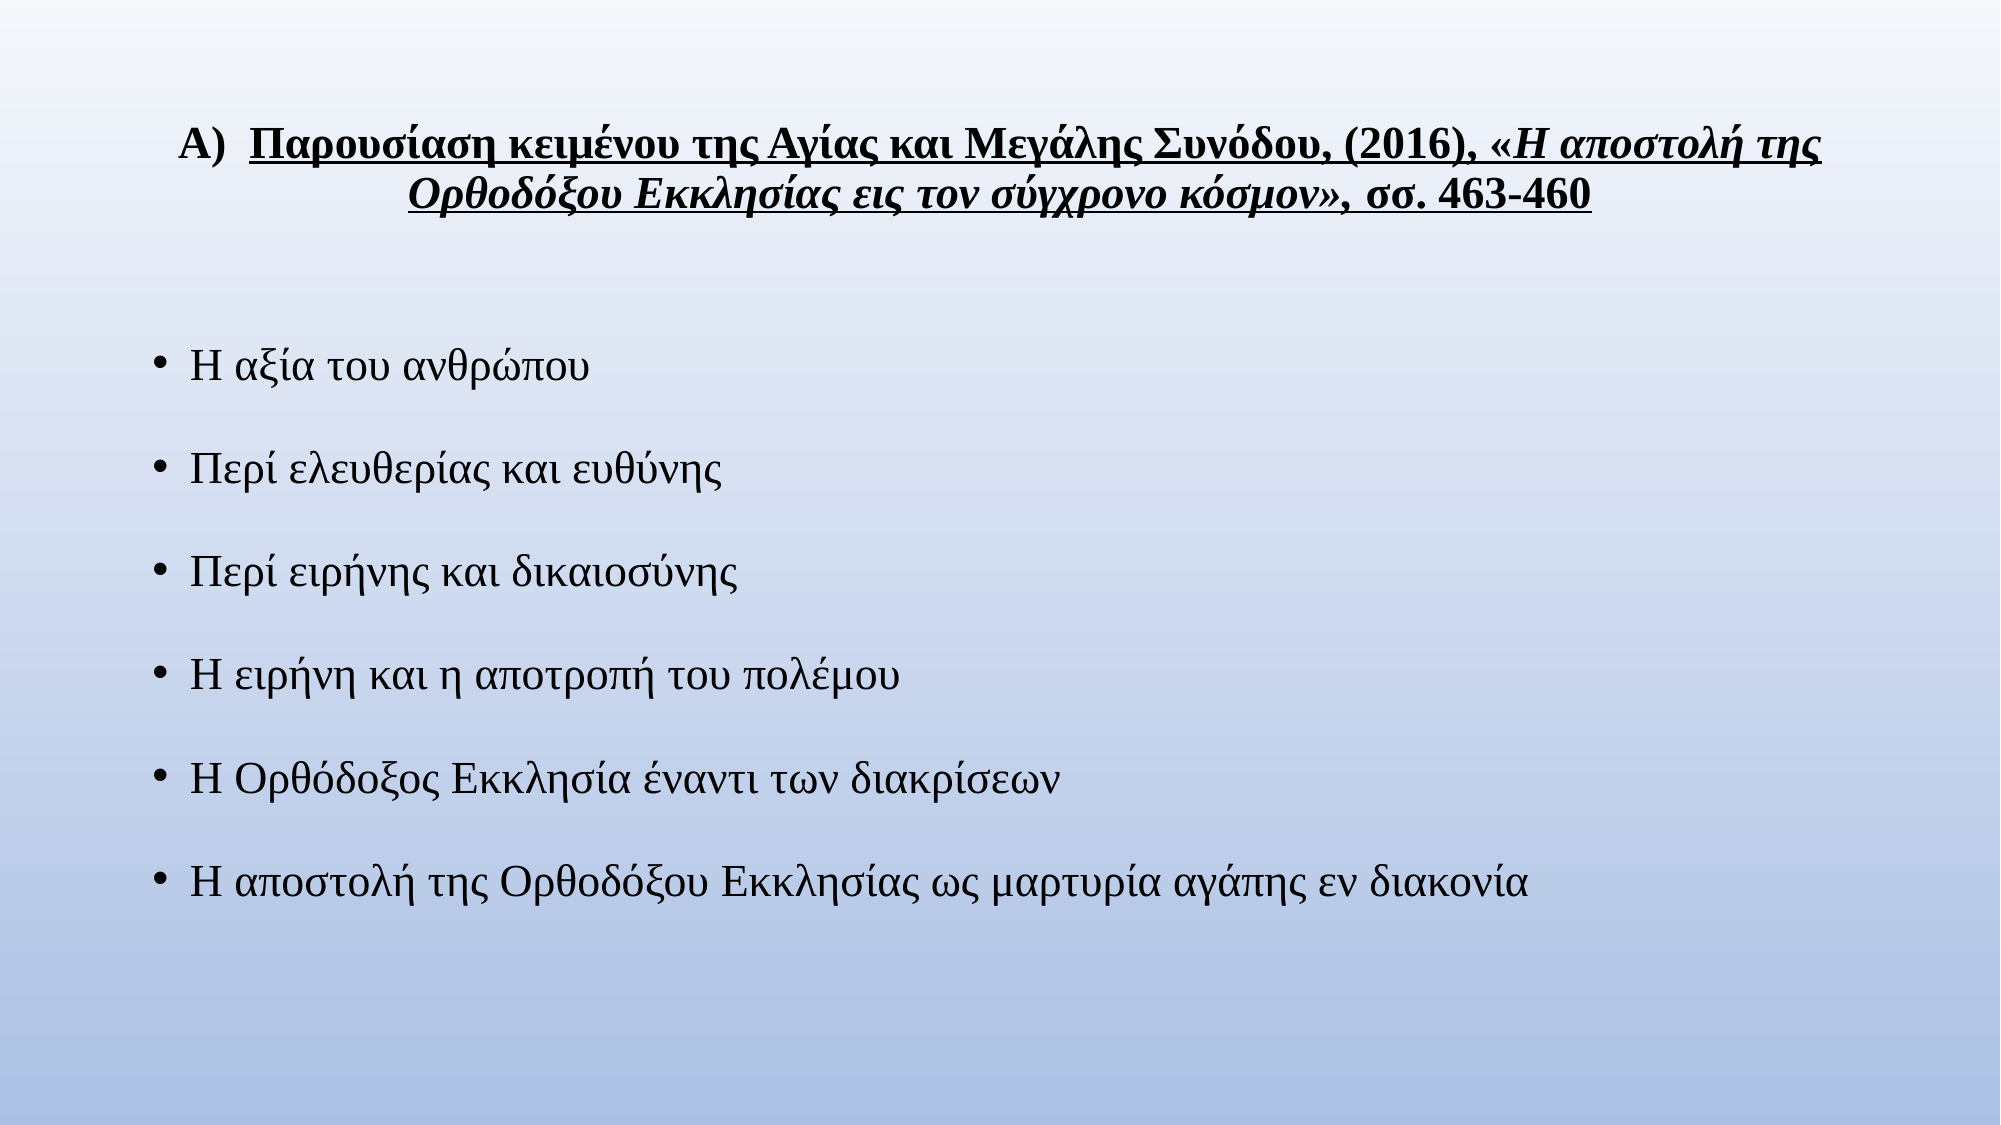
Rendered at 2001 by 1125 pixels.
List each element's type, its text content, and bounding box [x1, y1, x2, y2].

title Α) Παρουσίαση κειμένου της Αγίας και Μεγάλης Συνόδου, (2016), «Η αποστολή της Ορθοδόξου Εκκλησίας εις τον σύγχρονο κόσμον», σσ. 463-460 [137, 59, 1863, 278]
list Η αξία του ανθρώπου Περί ελευθερίας και ευθύνης Περί ειρήνης και δικαιοσύνης Η ειρήνη και η αποτροπή του πολέμου Η Ορθόδοξος Εκκλησία έναντι των διακρίσεων Η αποστολή της Ορθοδόξου Εκκλησίας ως μαρτυρία αγάπης εν διακονία [137, 299, 1863, 1014]
